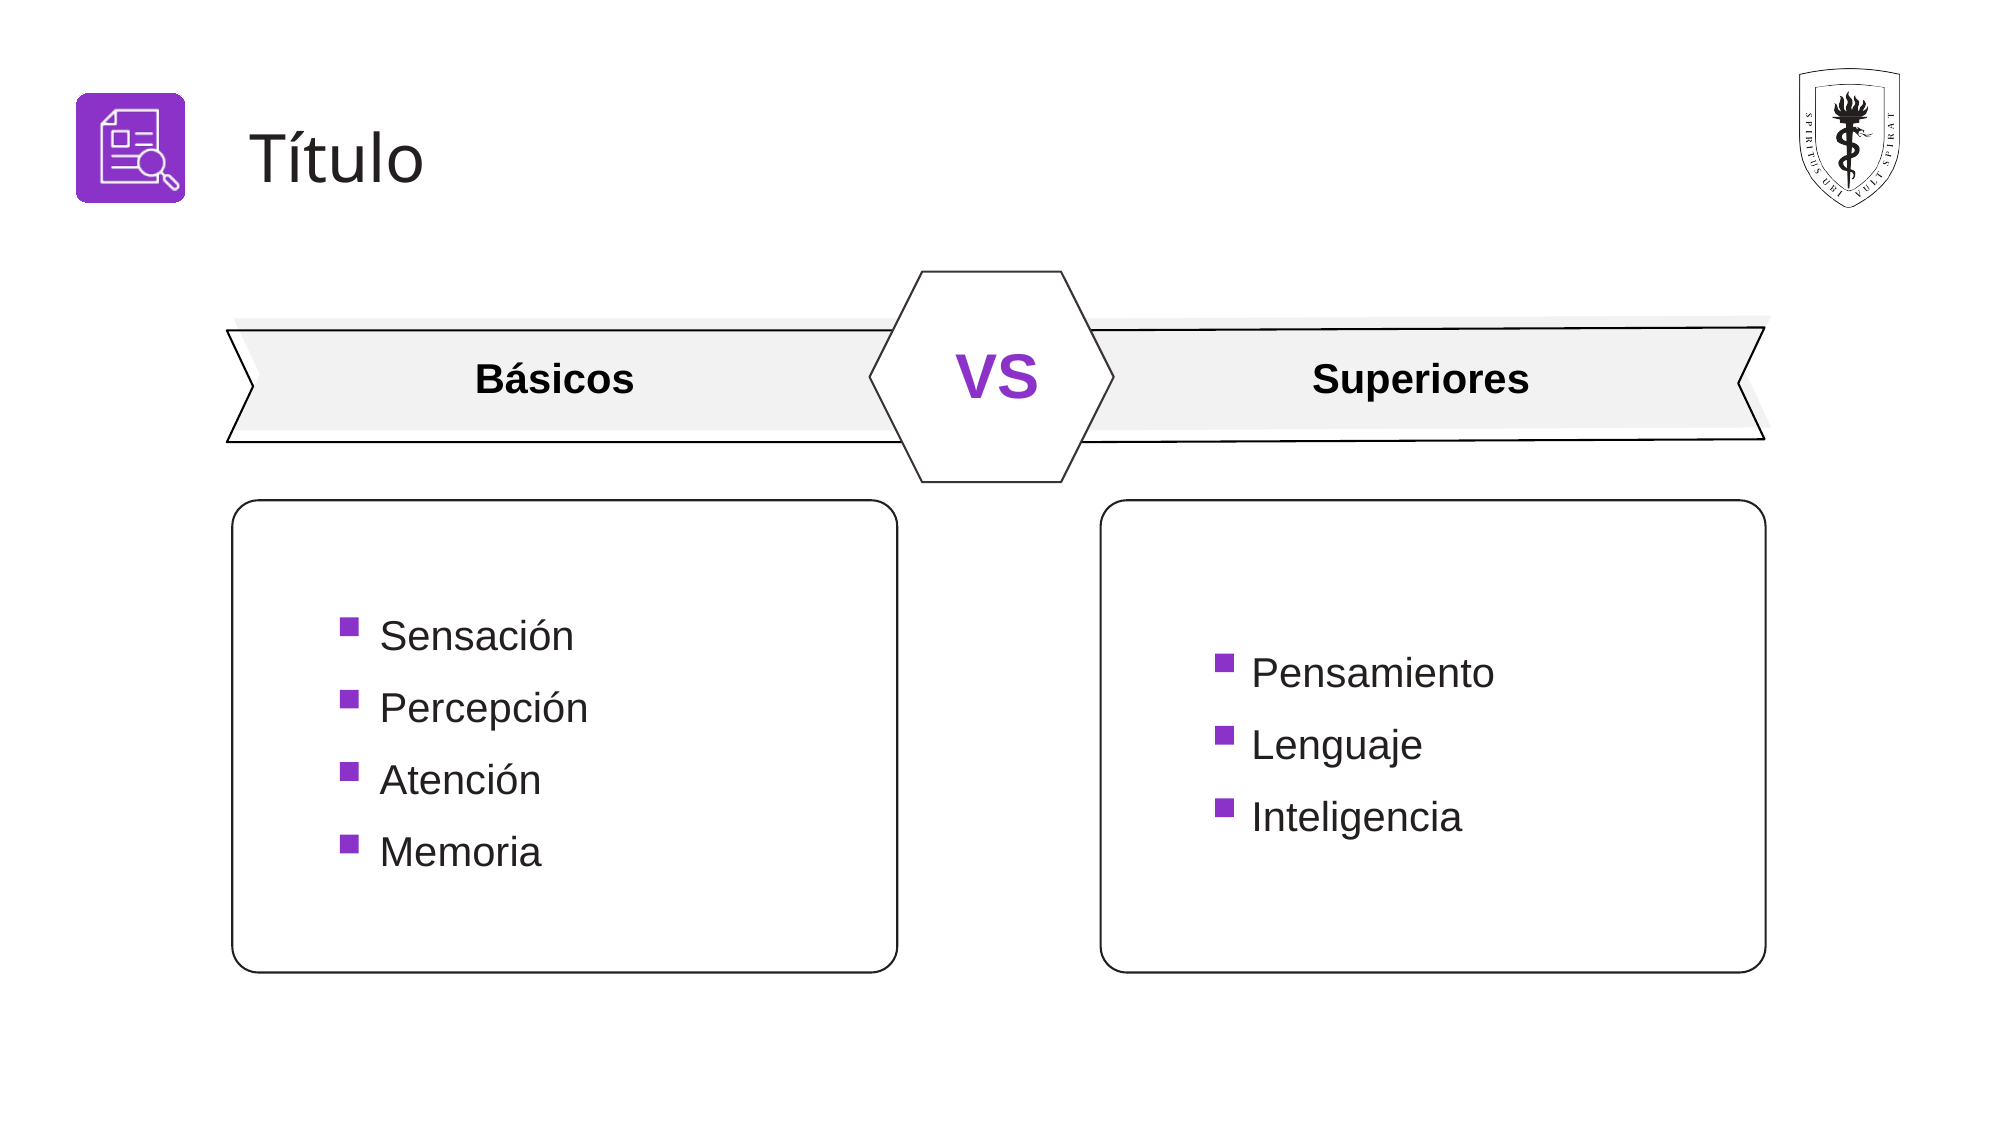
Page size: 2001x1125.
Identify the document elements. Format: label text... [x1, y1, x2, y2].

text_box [226, 318, 864, 443]
picture [97, 107, 182, 192]
text_box Sensación Percepción Atención Memoria [378, 585, 609, 875]
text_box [869, 271, 1114, 483]
text_box [232, 500, 898, 973]
text_box Pensamiento Lenguaje Inteligencia [1250, 623, 1519, 841]
text_box [339, 689, 359, 709]
text_box [339, 617, 359, 637]
text_box [1215, 798, 1234, 818]
title Título [248, 99, 1752, 304]
text_box [1100, 500, 1766, 973]
text_box [1215, 725, 1234, 745]
picture [1799, 68, 1900, 209]
text_box [75, 92, 186, 204]
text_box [1120, 315, 1772, 443]
text_box [1215, 653, 1234, 673]
text_box [339, 834, 359, 854]
text_box [339, 762, 359, 781]
